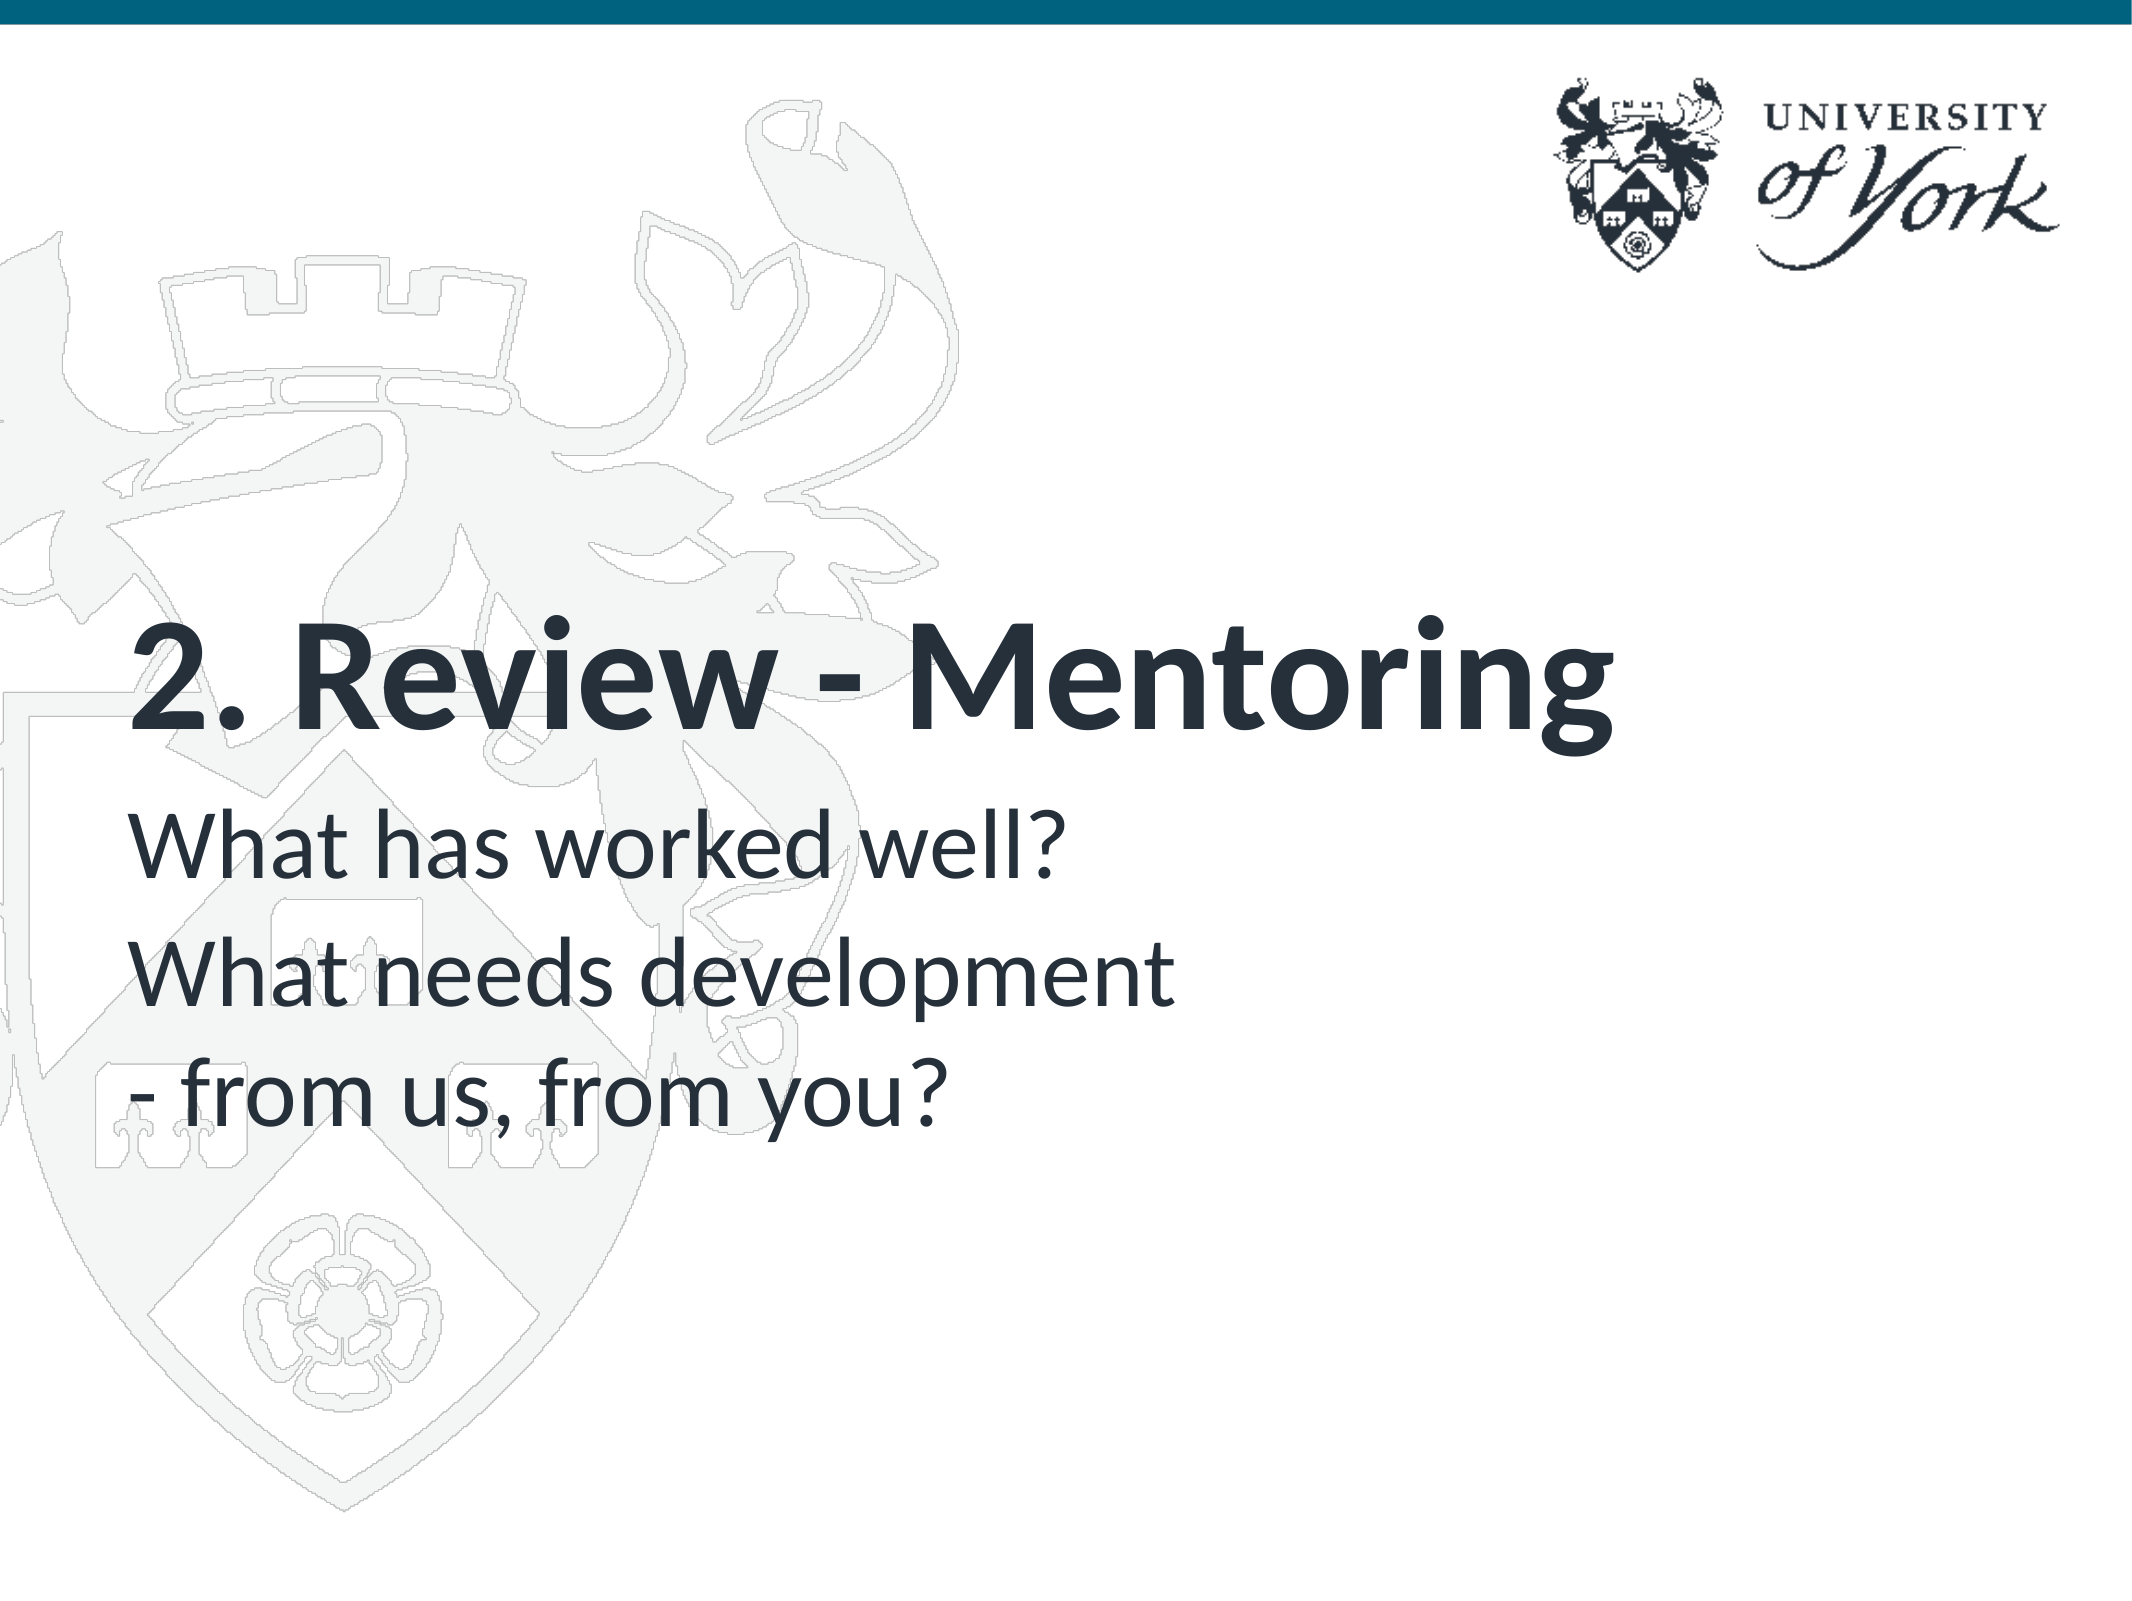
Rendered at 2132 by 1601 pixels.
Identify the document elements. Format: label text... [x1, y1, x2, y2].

title 2. Review - Mentoring [106, 520, 2025, 810]
list What has worked well? What needs development - from us, from you? [106, 767, 1221, 1601]
picture [0, 25, 2132, 1601]
